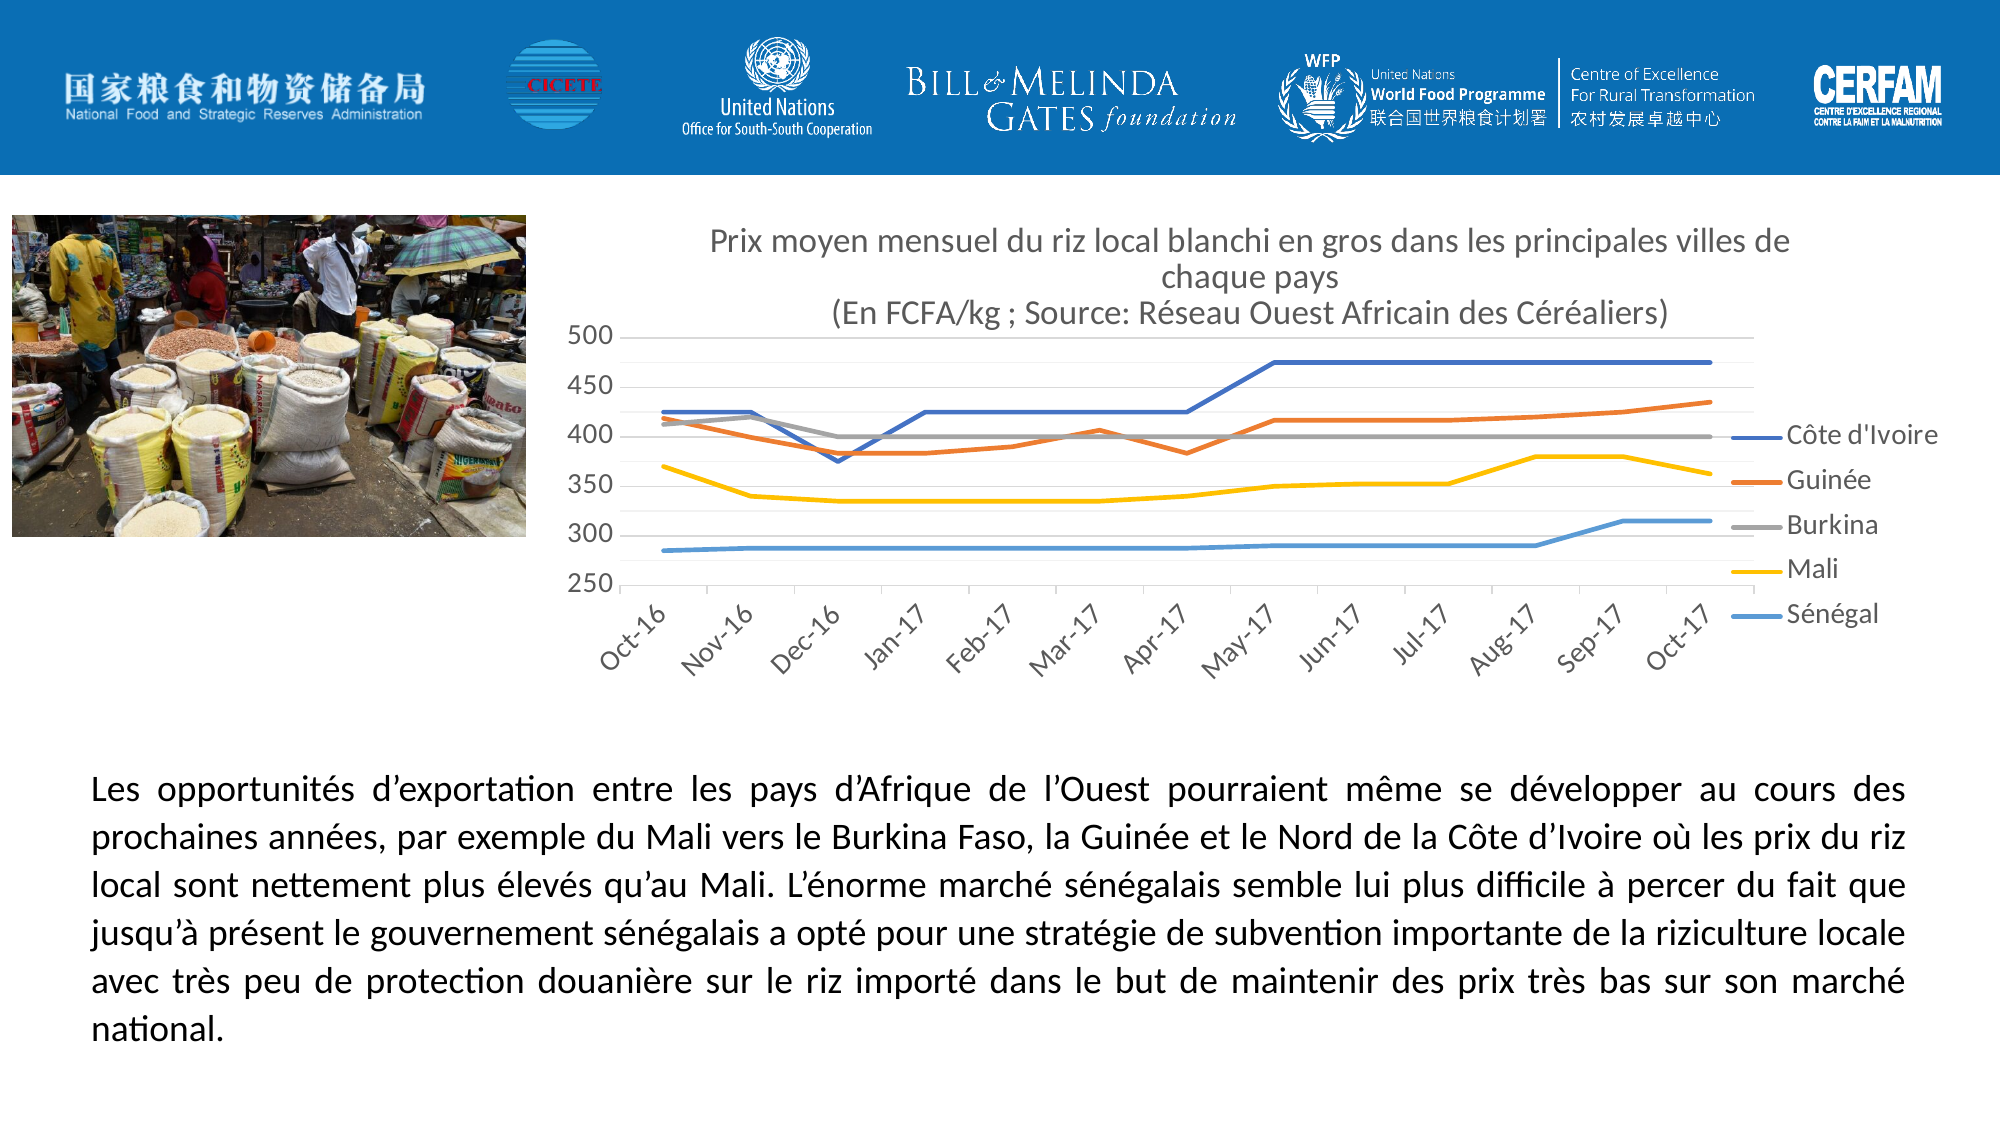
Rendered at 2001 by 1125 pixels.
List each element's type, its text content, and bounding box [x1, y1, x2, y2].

text_box Les opportunités d’exportation entre les pays d’Afrique de l’Ouest pourraient même se développer au cours des prochaines années, par exemple du Mali vers le Burkina Faso, la Guinée et le Nord de la Côte d’Ivoire où les prix du riz local sont nettement plus élevés qu’au Mali. L’énorme marché sénégalais semble lui plus difficile à percer du fait que jusqu’à présent le gouvernement sénégalais a opté pour une stratégie de subvention importante de la riziculture locale avec très peu de protection douanière sur le riz importé dans le but de maintenir des prix très bas sur son marché national. [76, 753, 1924, 1057]
chart [545, 197, 1956, 703]
picture [12, 215, 526, 537]
picture [0, 0, 2000, 197]
